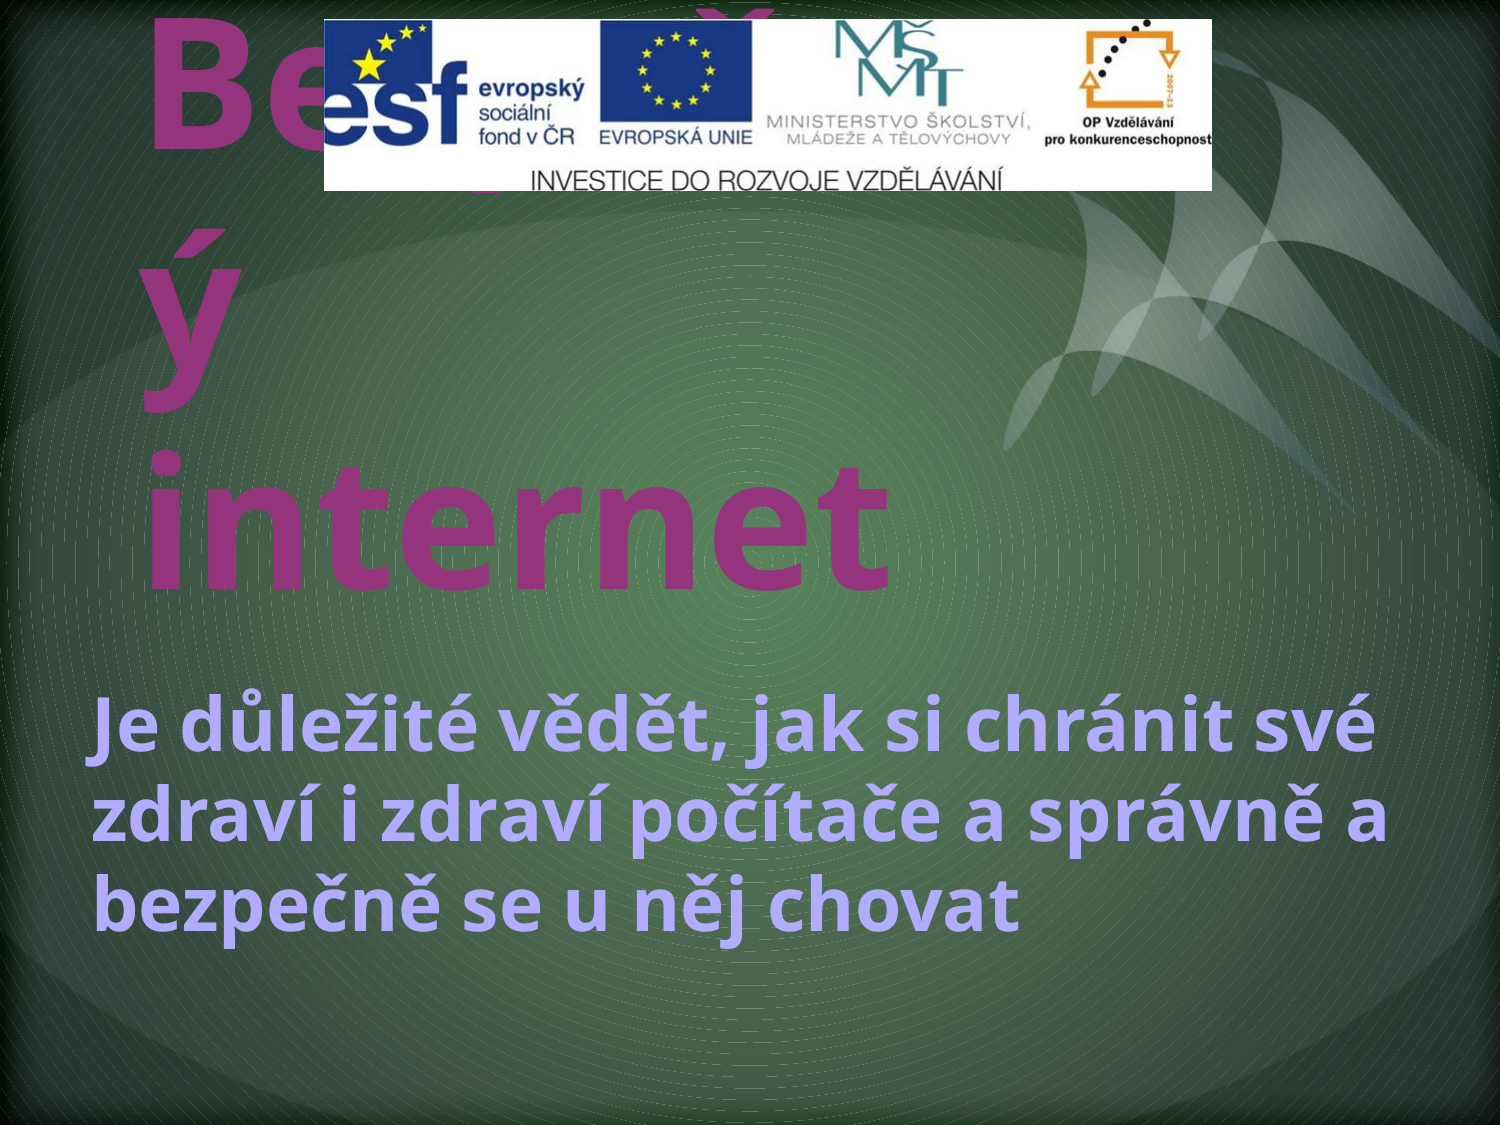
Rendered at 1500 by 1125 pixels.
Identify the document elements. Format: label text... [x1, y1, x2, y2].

text_box Je důležité vědět, jak si chránit své zdraví i zdraví počítače a správně a bezpečně se u něj chovat [76, 668, 1459, 954]
picture [0, 0, 1500, 1125]
title Bezpečný internet [123, 338, 1012, 634]
